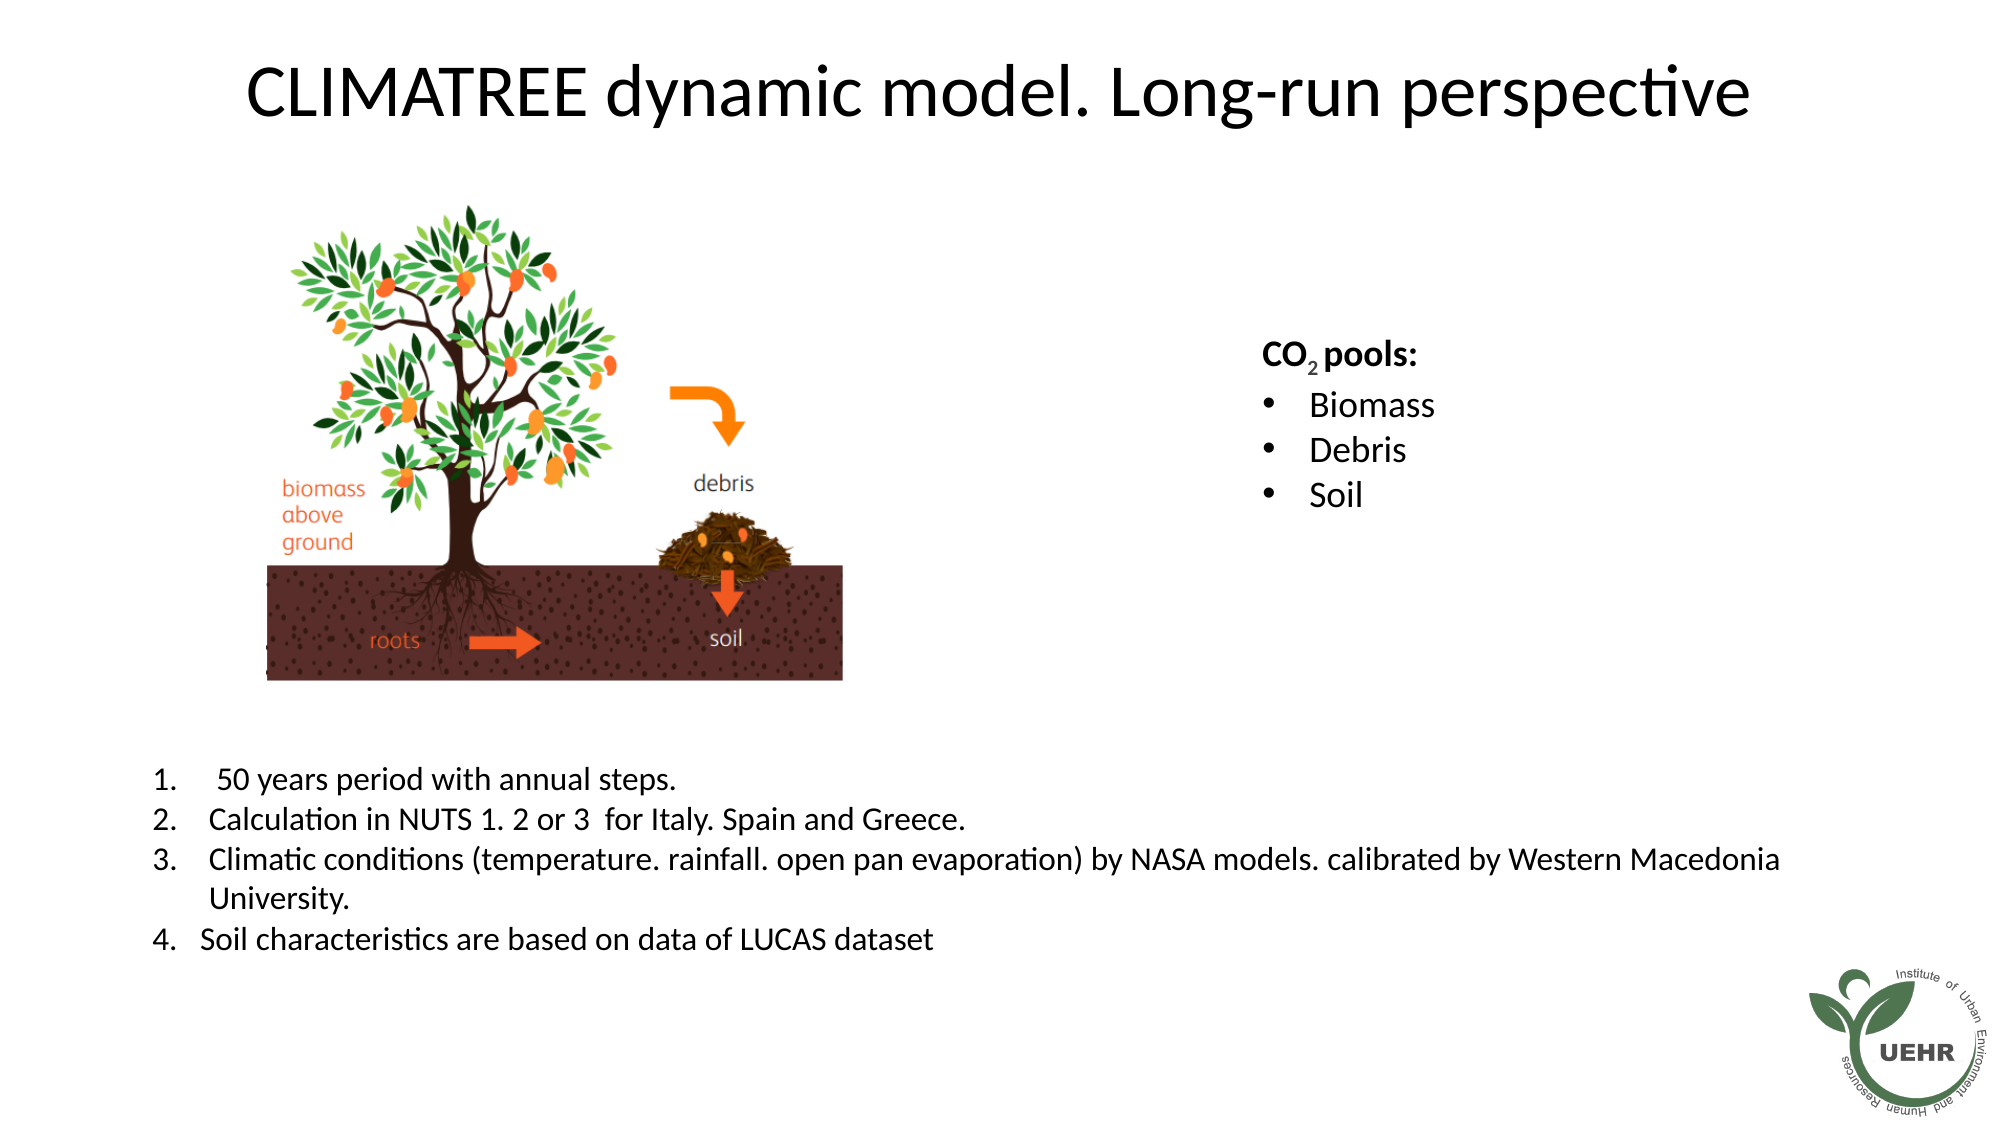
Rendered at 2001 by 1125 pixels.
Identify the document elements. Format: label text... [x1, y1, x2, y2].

picture [243, 197, 871, 713]
text_box CO2 pools: Biomass Debris Soil [1247, 321, 1903, 523]
title CLIMATREE dynamic model. Long-run perspective [137, 39, 1863, 144]
list 50 years period with annual steps. Calculation in NUTS 1. 2 or 3 for Italy. Spain and Greece. Climatic conditions (temperature. rainfall. open pan evaporation) by NASA models. calibrated by Western Macedonia University. 4. Soil characteristics are based on data of LUCAS dataset [137, 299, 1863, 1014]
picture [1809, 962, 2000, 1125]
